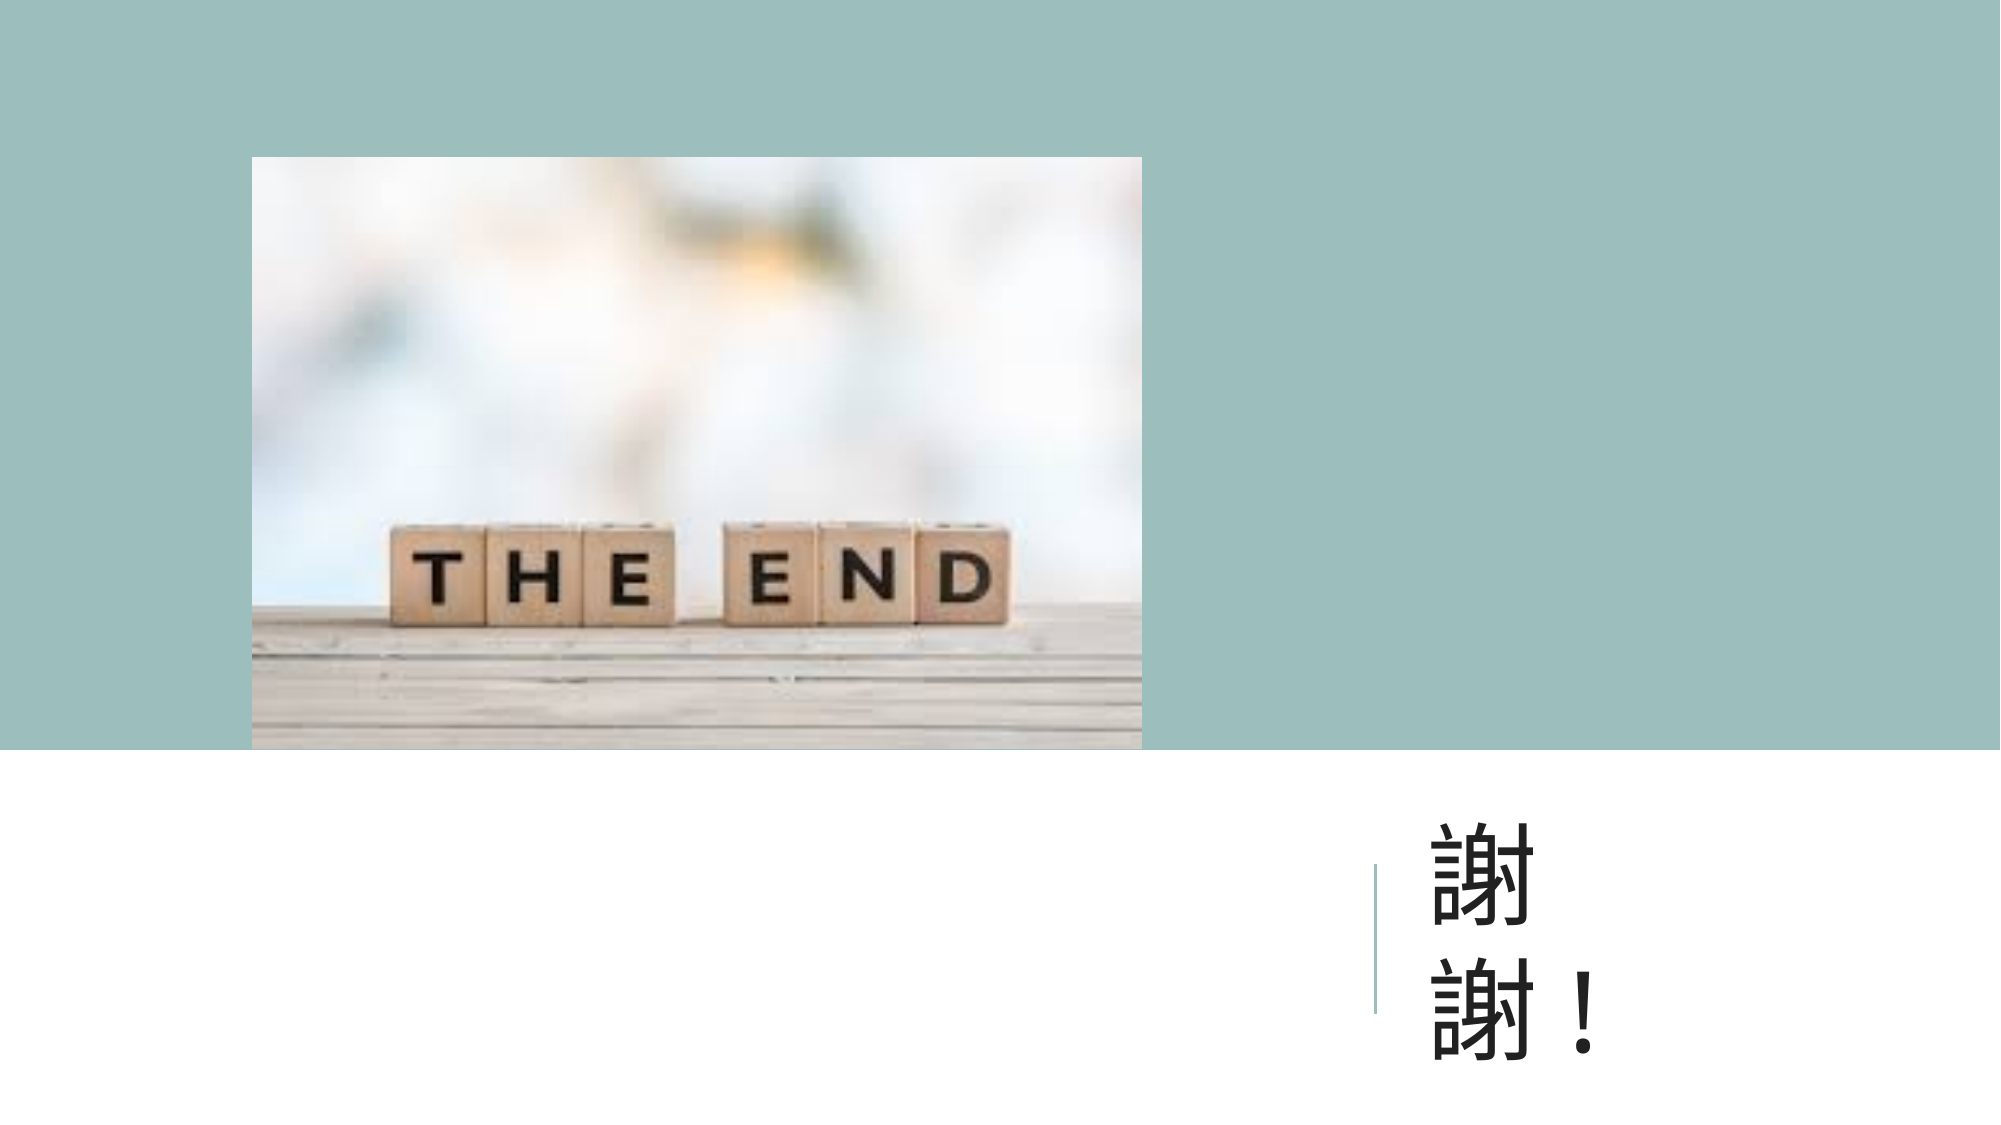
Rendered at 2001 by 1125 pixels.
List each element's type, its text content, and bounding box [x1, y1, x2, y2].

picture [252, 157, 1142, 750]
title 謝謝! [1425, 804, 1707, 1075]
